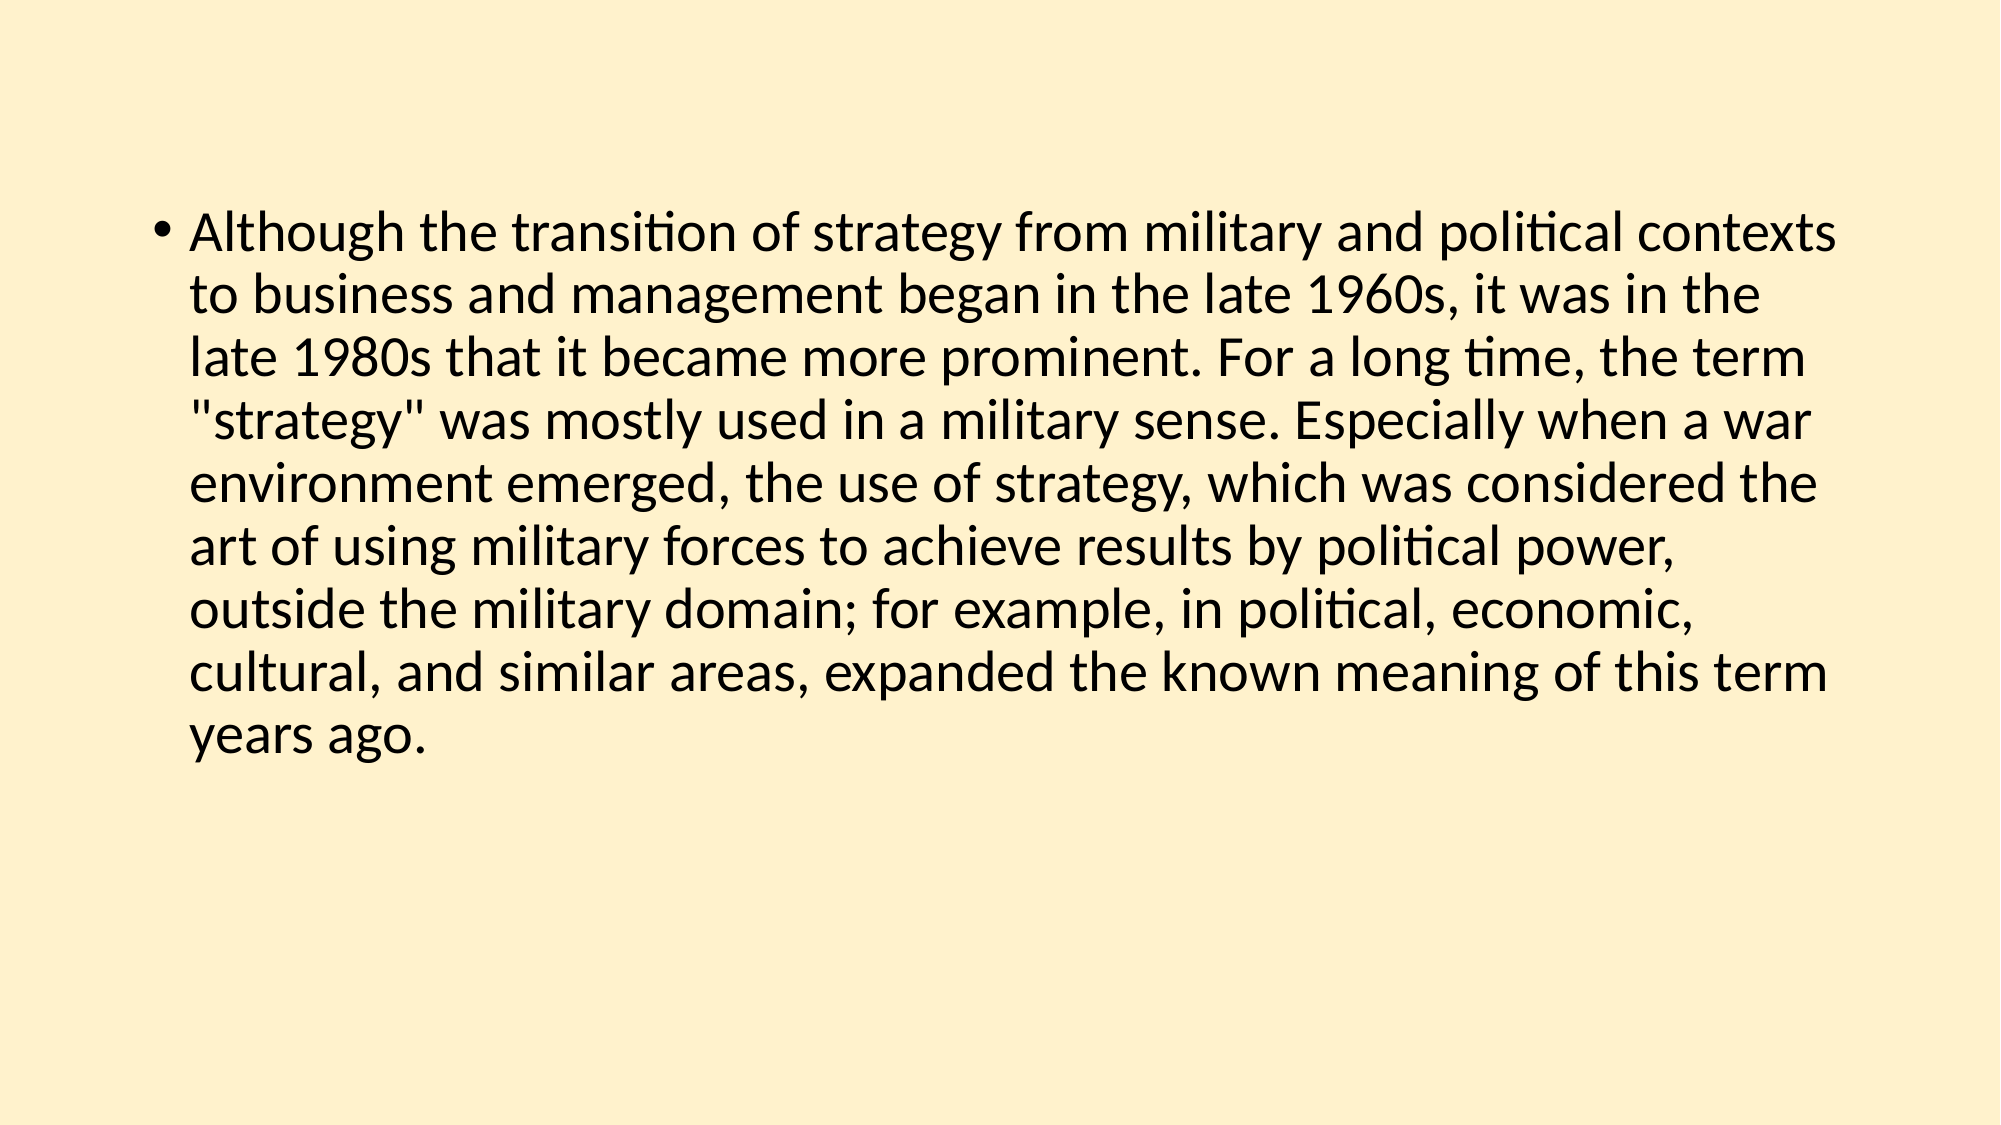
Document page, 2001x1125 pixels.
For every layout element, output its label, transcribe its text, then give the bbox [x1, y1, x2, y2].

list Although the transition of strategy from military and political contexts to business and management began in the late 1960s, it was in the late 1980s that it became more prominent. For a long time, the term "strategy" was mostly used in a military sense. Especially when a war environment emerged, the use of strategy, which was considered the art of using military forces to achieve results by political power, outside the military domain; for example, in political, economic, cultural, and similar areas, expanded the known meaning of this term years ago. [137, 102, 1863, 1014]
